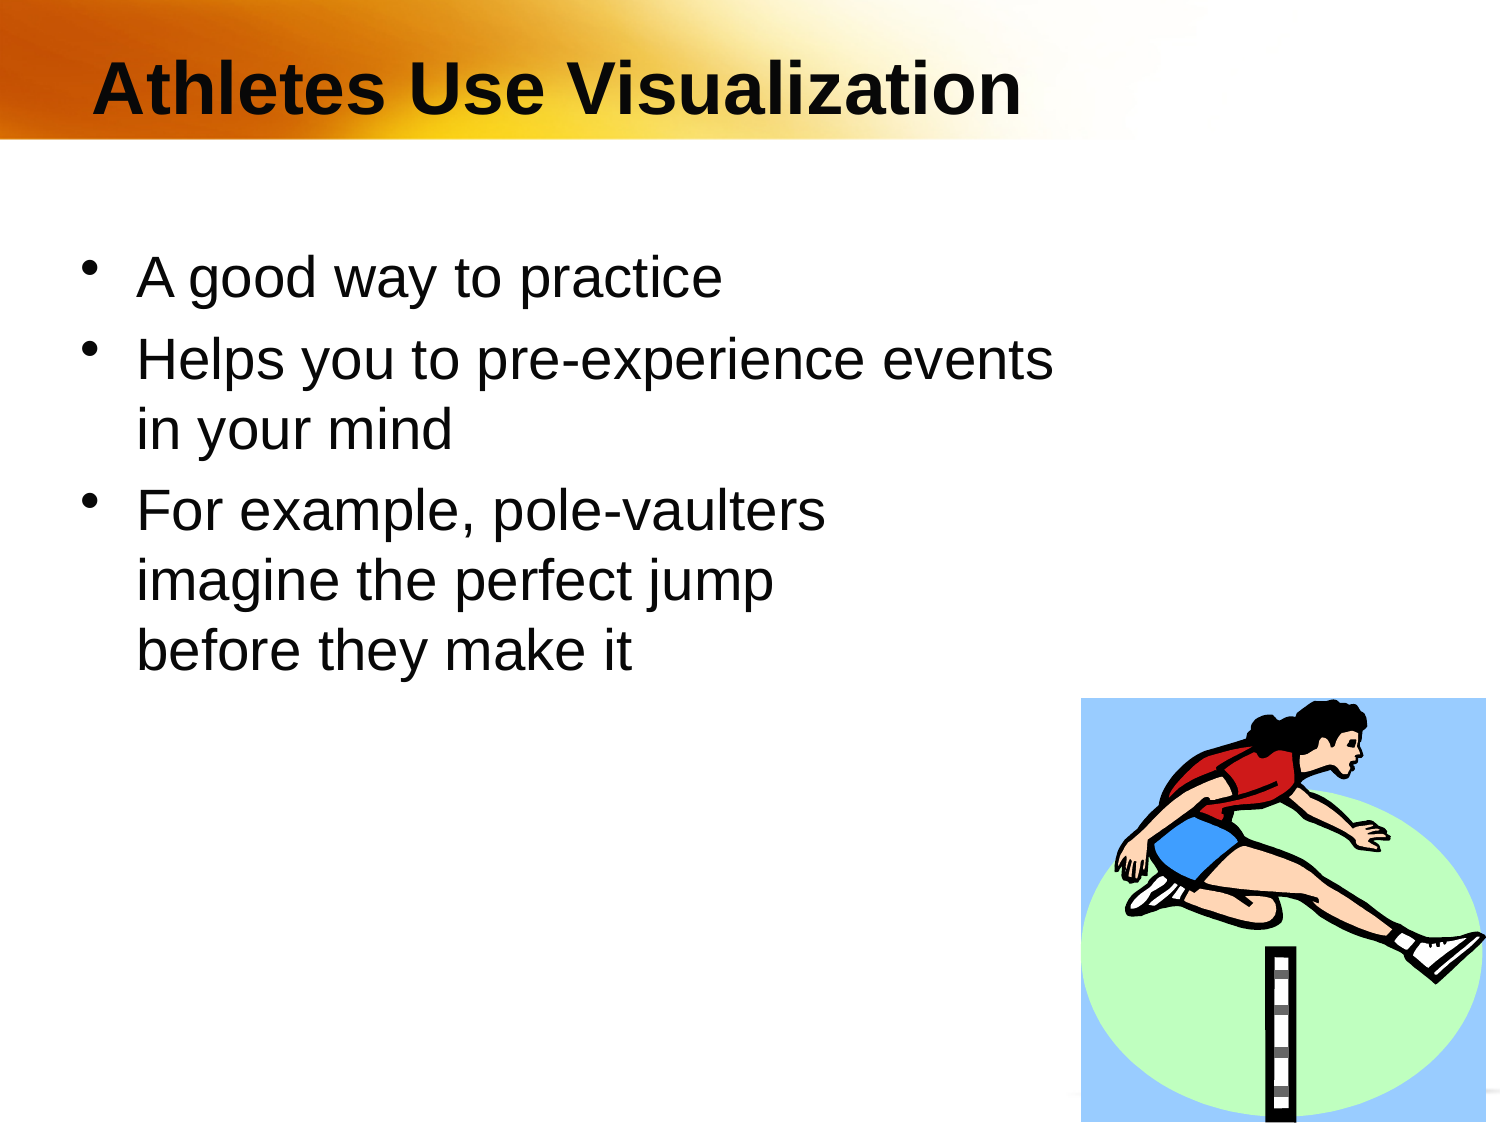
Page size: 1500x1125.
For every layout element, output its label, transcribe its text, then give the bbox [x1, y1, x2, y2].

picture [0, 0, 1500, 1125]
list A good way to practice Helps you to pre-experience events in your mind For example, pole-vaulters imagine the perfect jump before they make it [64, 231, 1105, 964]
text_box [1080, 697, 1487, 1123]
title Athletes Use Visualization [76, 42, 1188, 126]
